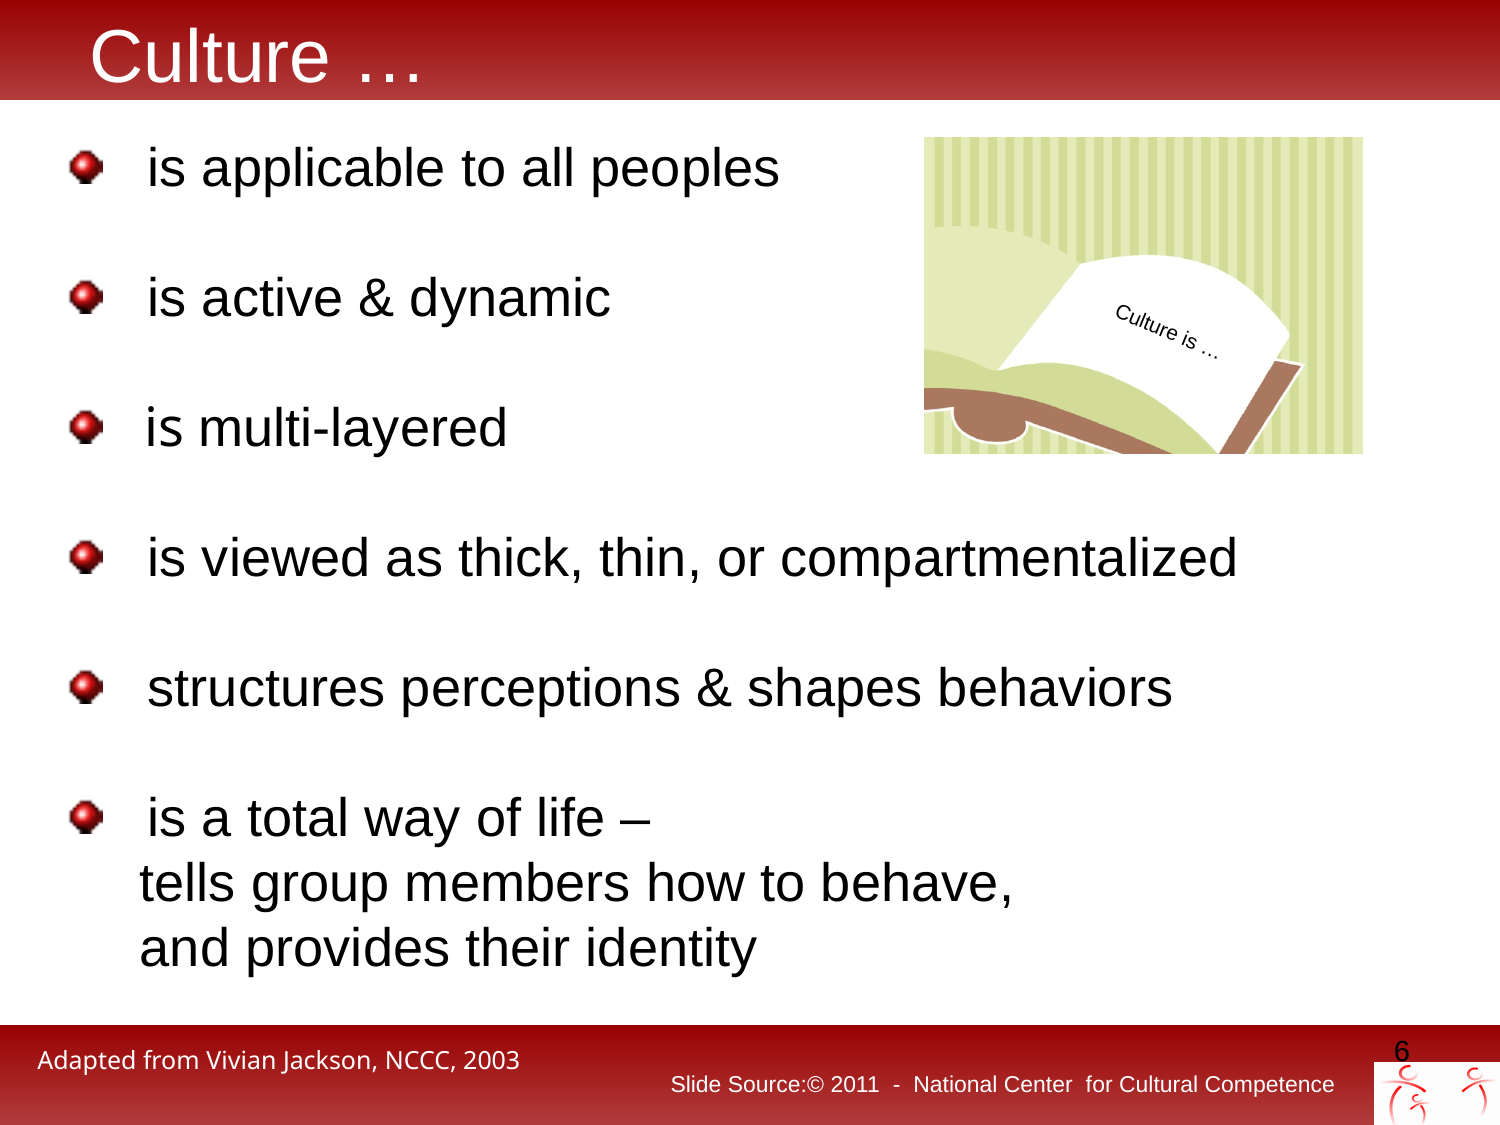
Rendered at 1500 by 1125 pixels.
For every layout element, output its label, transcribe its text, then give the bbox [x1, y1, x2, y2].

picture [1374, 1062, 1500, 1125]
text_box Adapted from Vivian Jackson, NCCC, 2003 [22, 1037, 536, 1083]
picture [64, 795, 103, 834]
text_box [1426, 1025, 1500, 1061]
text_box is applicable to all peoples is active & dynamic is multi-layered is viewed as thick, thin, or compartmentalized structures perceptions & shapes behaviors is a total way of life – tells group members how to behave, and provides their identity [50, 124, 1363, 985]
text_box [0, 1025, 1369, 1125]
text_box Slide Source:© 2011 - National Center for Cultural Competence [650, 1062, 1350, 1105]
picture [64, 535, 103, 574]
picture [64, 145, 103, 184]
picture [64, 405, 103, 444]
picture [64, 275, 103, 314]
slide_number 5 [1074, 1024, 1426, 1103]
picture [64, 665, 103, 704]
text_box Culture … [0, 0, 1500, 100]
picture [924, 137, 1363, 455]
